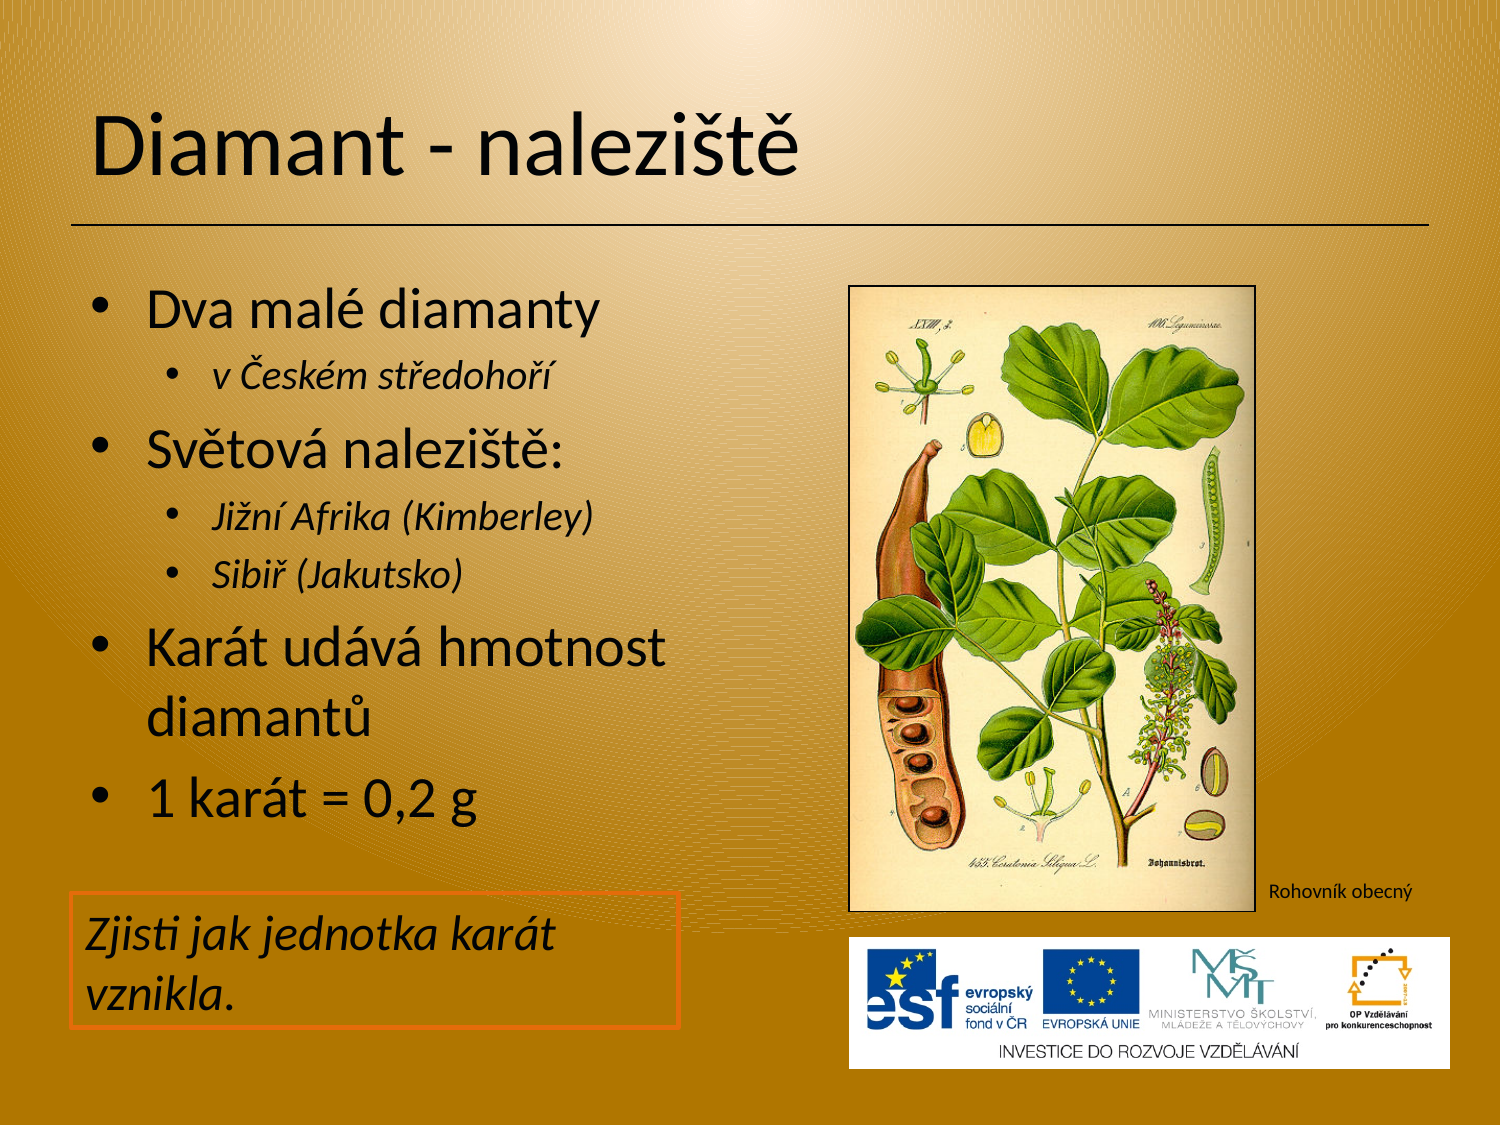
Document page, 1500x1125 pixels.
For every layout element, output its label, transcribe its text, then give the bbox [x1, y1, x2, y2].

picture [849, 937, 1451, 1069]
picture [849, 286, 1255, 911]
text_box Zjisti jak jednotka karát vznikla. [70, 892, 679, 1028]
title Diamant - naleziště [75, 45, 1425, 224]
list Dva malé diamanty v Českém středohoří Světová naleziště: Jižní Afrika (Kimberley) Sibiř (Jakutsko) Karát udává hmotnost diamantů 1 karát = 0,2 g [75, 262, 738, 1005]
text_box Rohovník obecný [1259, 870, 1467, 910]
